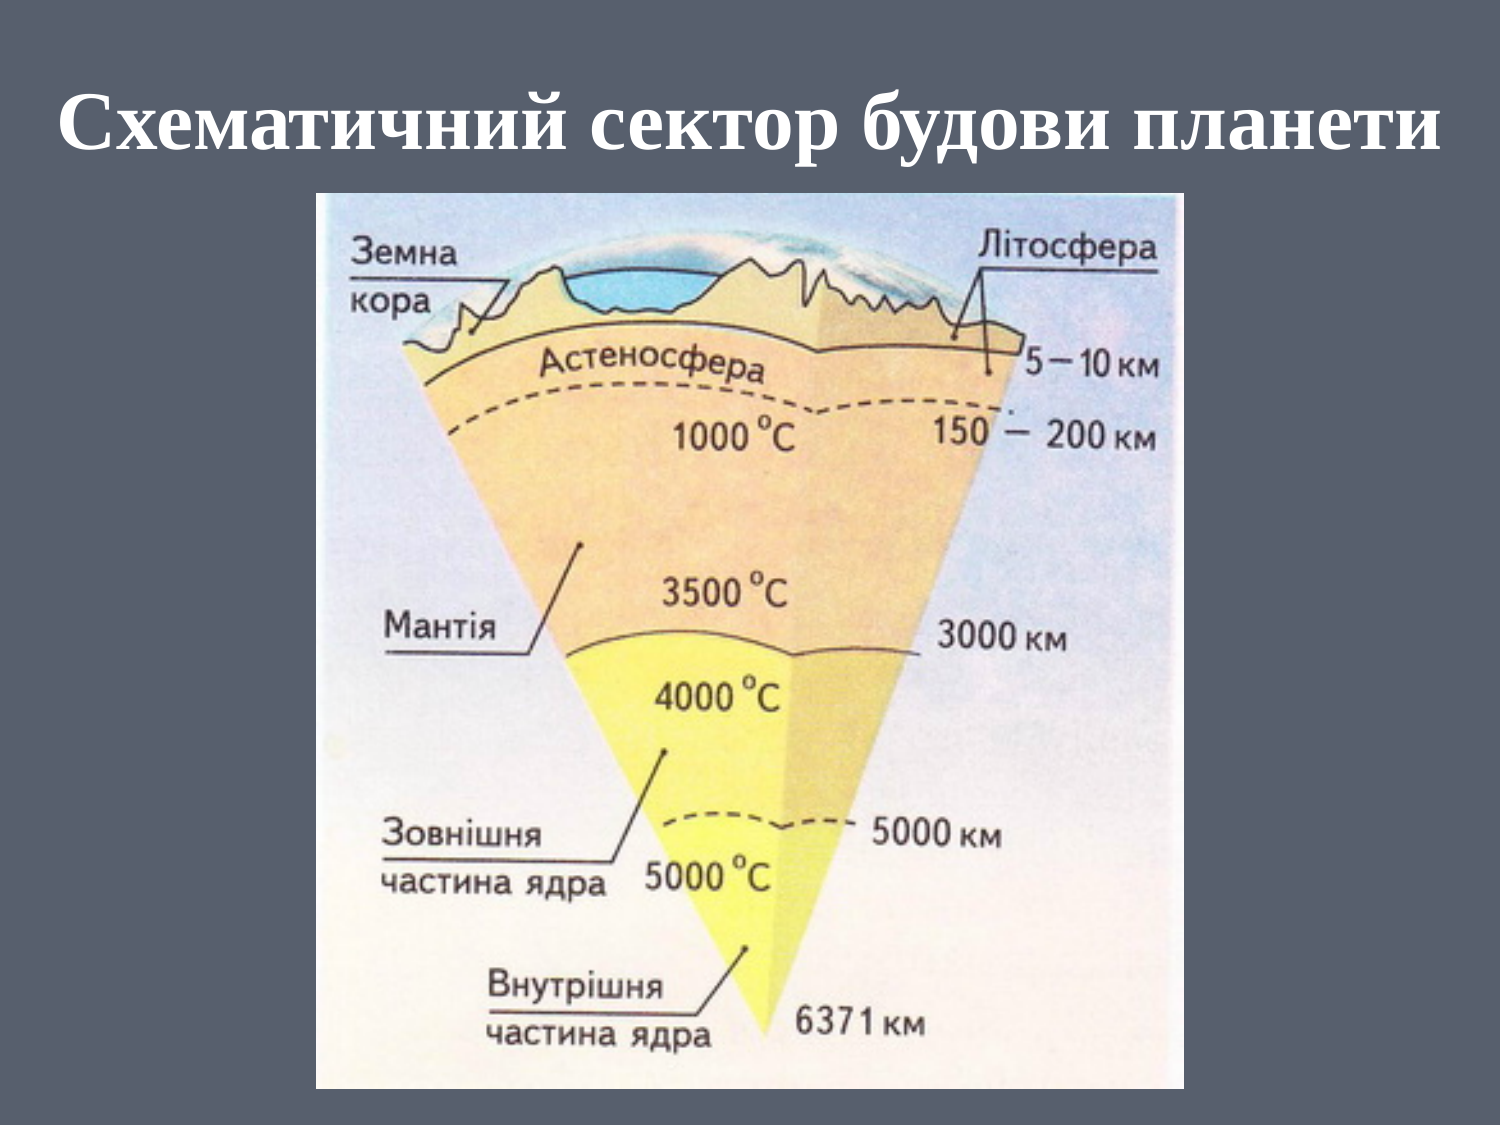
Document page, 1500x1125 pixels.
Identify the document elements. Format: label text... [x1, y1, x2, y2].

title Схематичний сектор будови планети [35, 45, 1465, 188]
picture [316, 193, 1184, 1090]
